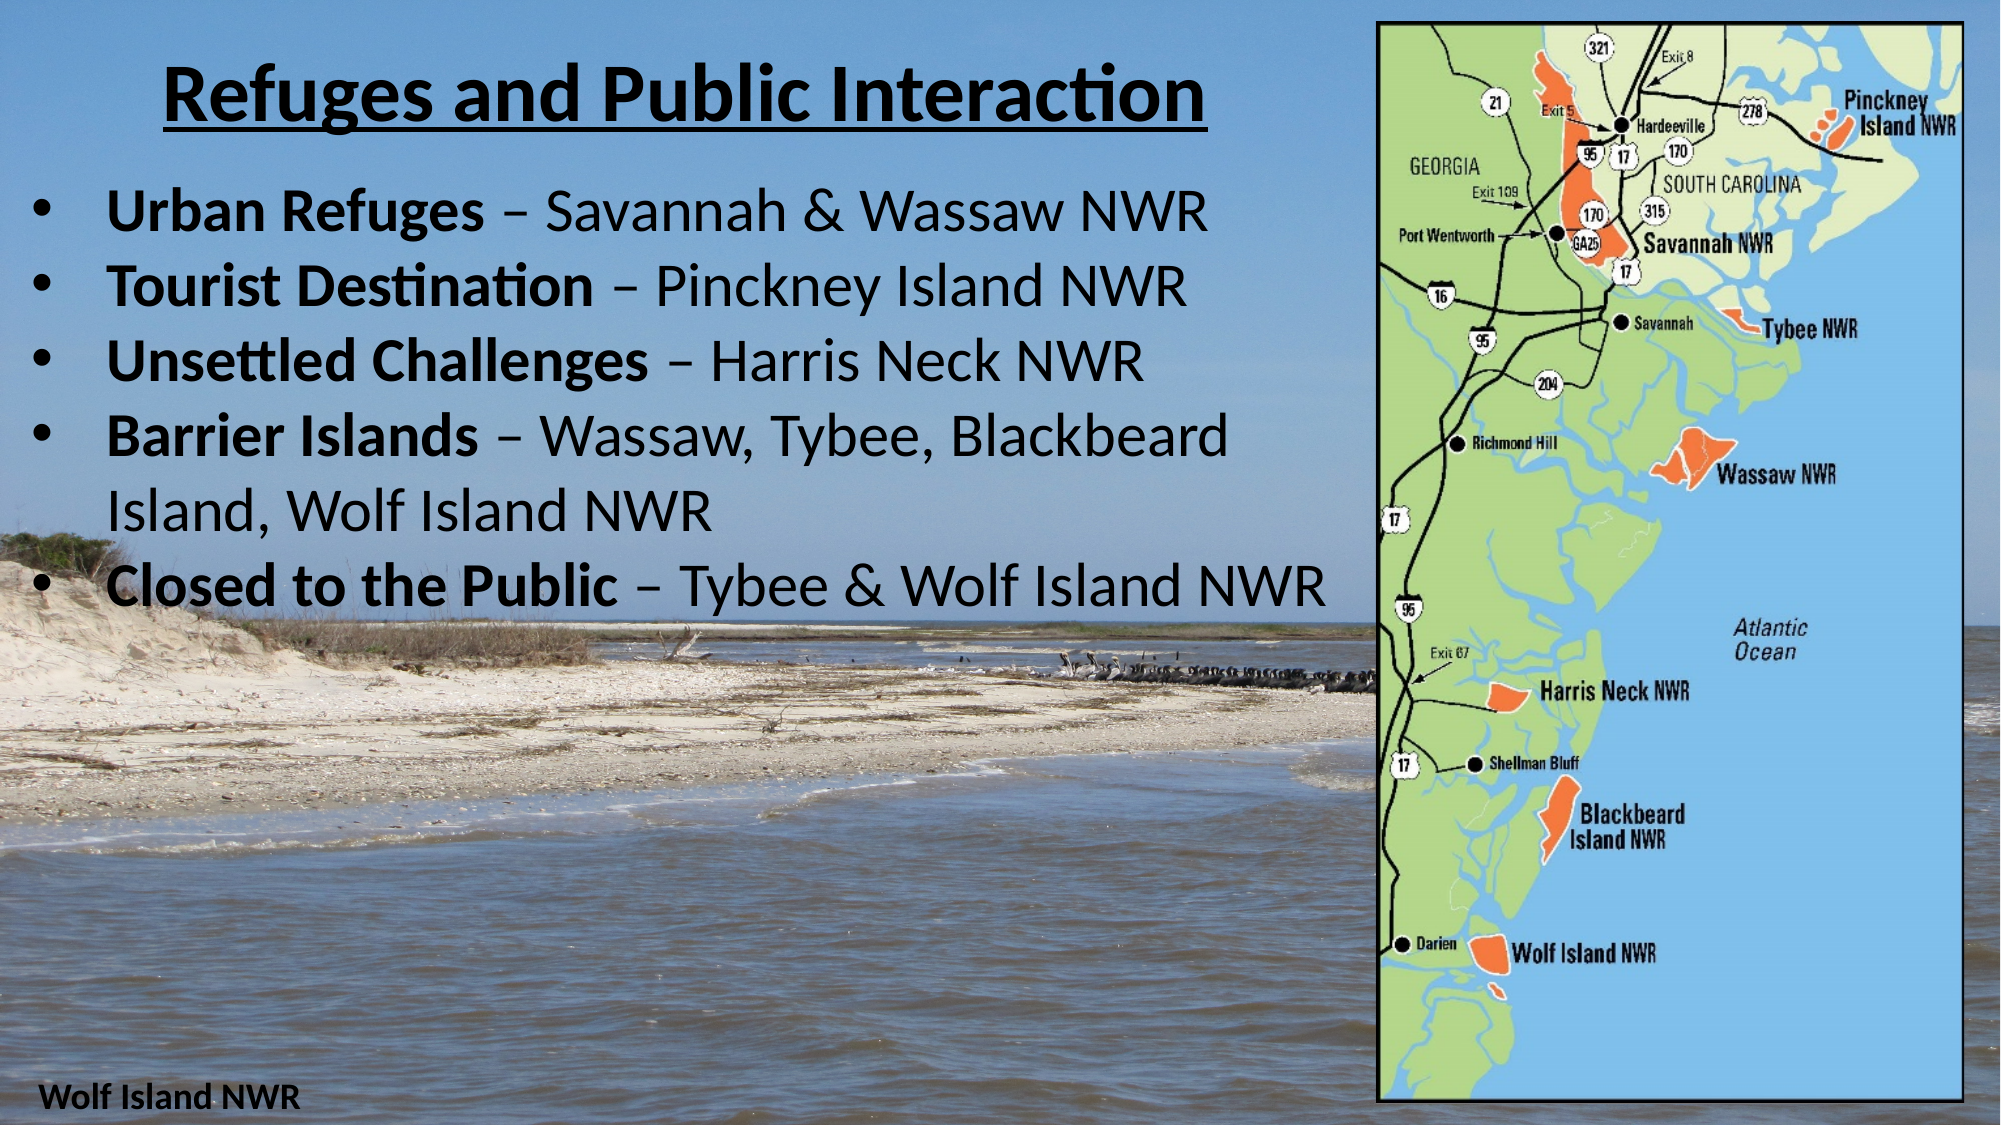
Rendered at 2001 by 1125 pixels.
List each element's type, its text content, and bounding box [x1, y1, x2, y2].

text_box Refuges and Public Interaction [64, 30, 1307, 146]
picture [0, 0, 2001, 1125]
text_box Urban Refuges – Savannah & Wassaw NWR Tourist Destination – Pinckney Island NWR Unsettled Challenges – Harris Neck NWR Barrier Islands – Wassaw, Tybee, Blackbeard Island, Wolf Island NWR Closed to the Public – Tybee & Wolf Island NWR [16, 162, 1375, 672]
text_box Wolf Island NWR [23, 1064, 347, 1125]
